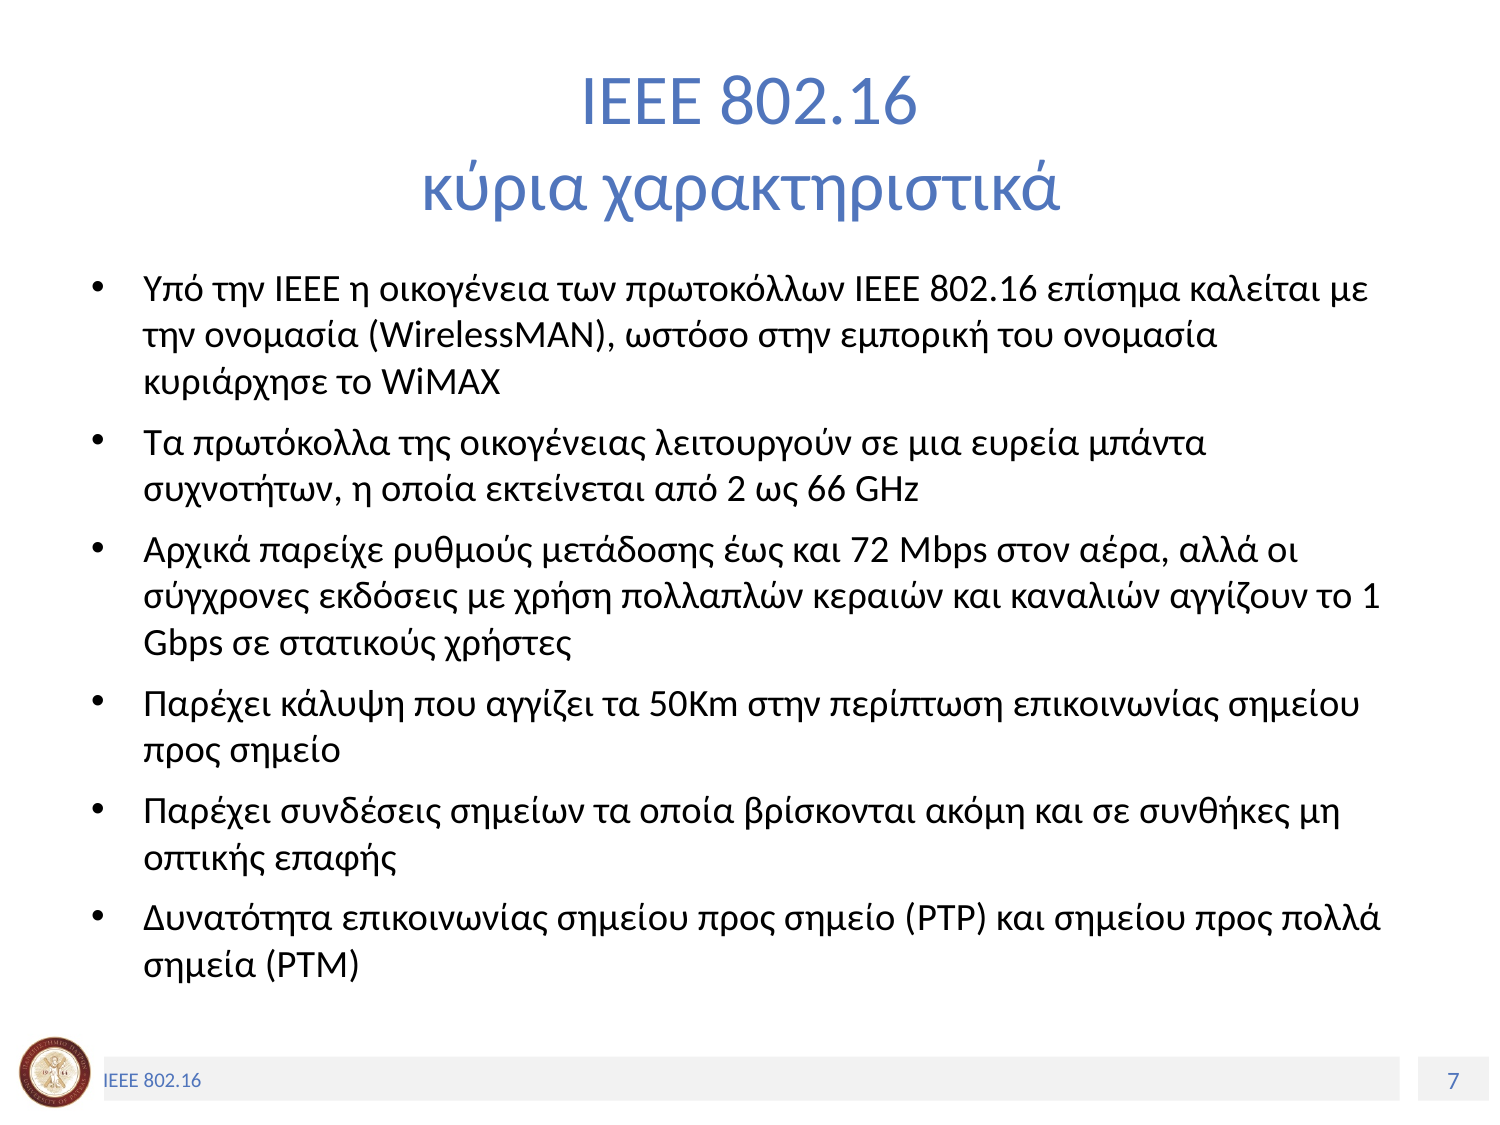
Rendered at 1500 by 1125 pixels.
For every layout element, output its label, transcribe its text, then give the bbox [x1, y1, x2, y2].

title ΙΕΕΕ 802.16 κύρια χαρακτηριστικά [75, 45, 1425, 233]
picture [5, 1023, 104, 1121]
list Υπό την ΙΕΕΕ η οικογένεια των πρωτοκόλλων ΙΕΕΕ 802.16 επίσημα καλείται με την ονομασία (WirelessMAN), ωστόσο στην εμπορική του ονομασία κυριάρχησε το WiMAX Τα πρωτόκολλα της οικογένειας λειτουργούν σε μια ευρεία μπάντα συχνοτήτων, η οποία εκτείνεται από 2 ως 66 GHz Αρχικά παρείχε ρυθμούς μετάδοσης έως και 72 Mbps στον αέρα, αλλά οι σύγχρονες εκδόσεις με χρήση πολλαπλών κεραιών και καναλιών αγγίζουν το 1 Gbps σε στατικούς χρήστες Παρέχει κάλυψη που αγγίζει τα 50Km στην περίπτωση επικοινωνίας σημείου προς σημείο Παρέχει συνδέσεις σημείων τα οποία βρίσκονται ακόμη και σε συνθήκες μη οπτικής επαφής Δυνατότητα επικοινωνίας σημείου προς σημείο (PTP) και σημείου προς πολλά σημεία (PTM) [76, 255, 1427, 998]
